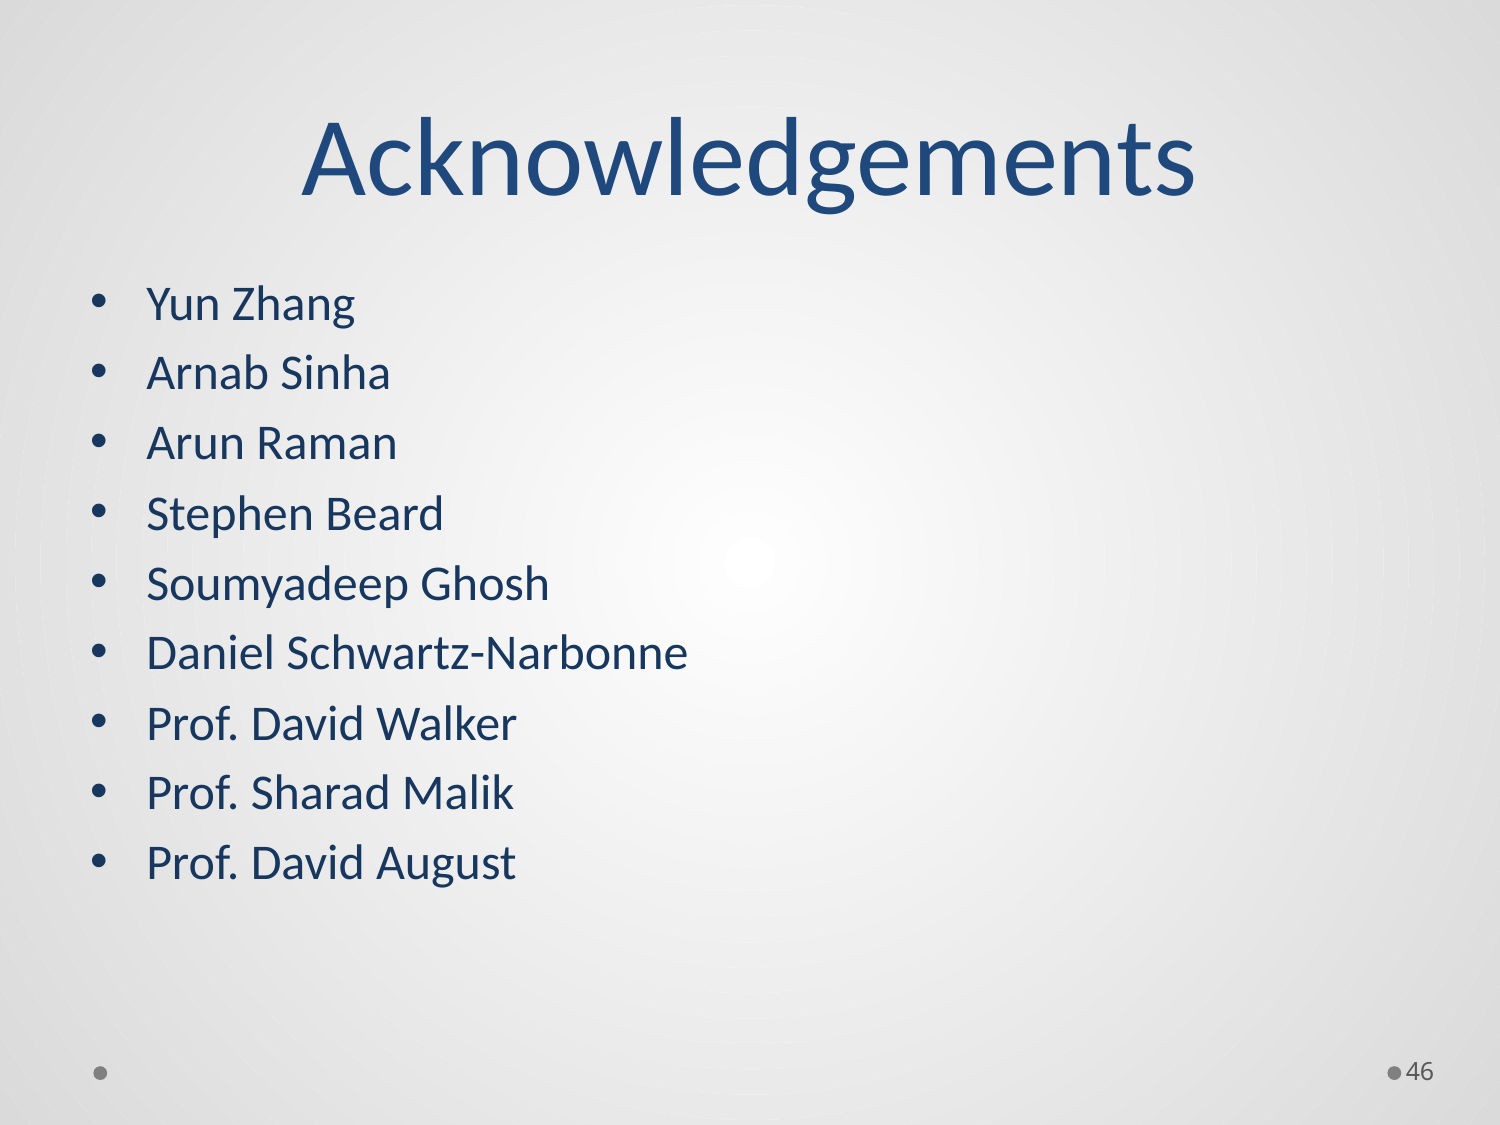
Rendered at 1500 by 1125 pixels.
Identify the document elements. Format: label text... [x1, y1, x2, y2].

title Acknowledgements [75, 24, 1425, 225]
list Yun Zhang Arnab Sinha Arun Raman Stephen Beard Soumyadeep Ghosh Daniel Schwartz-Narbonne Prof. David Walker Prof. Sharad Malik Prof. David August [75, 262, 1425, 1005]
slide_number 46 [1401, 1042, 1494, 1103]
